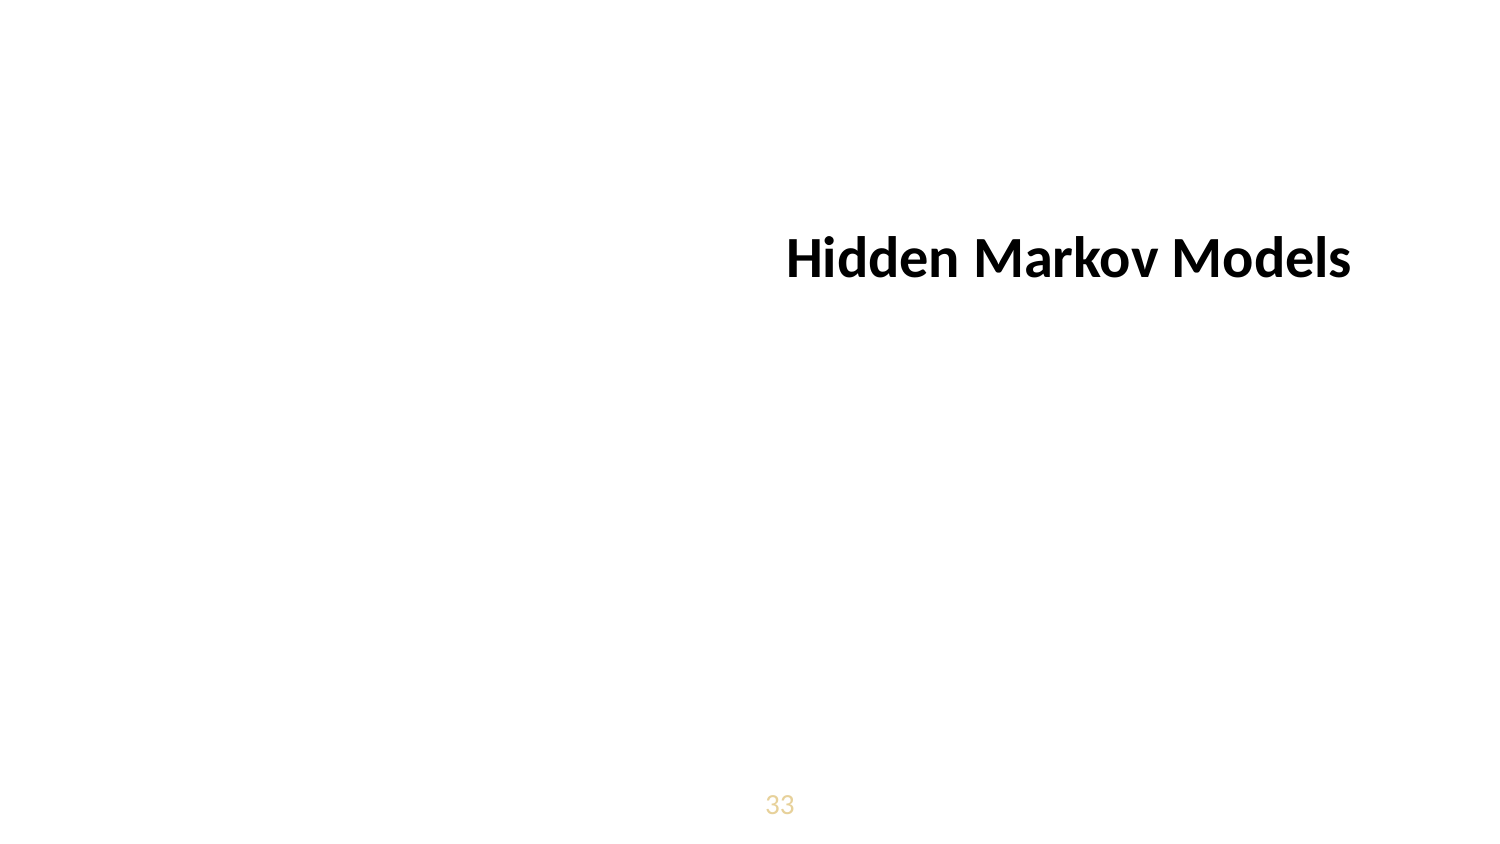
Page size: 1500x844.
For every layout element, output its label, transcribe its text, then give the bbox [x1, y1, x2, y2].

slide_number 33 [749, 771, 876, 829]
title Hidden Markov Models [750, 83, 1389, 297]
